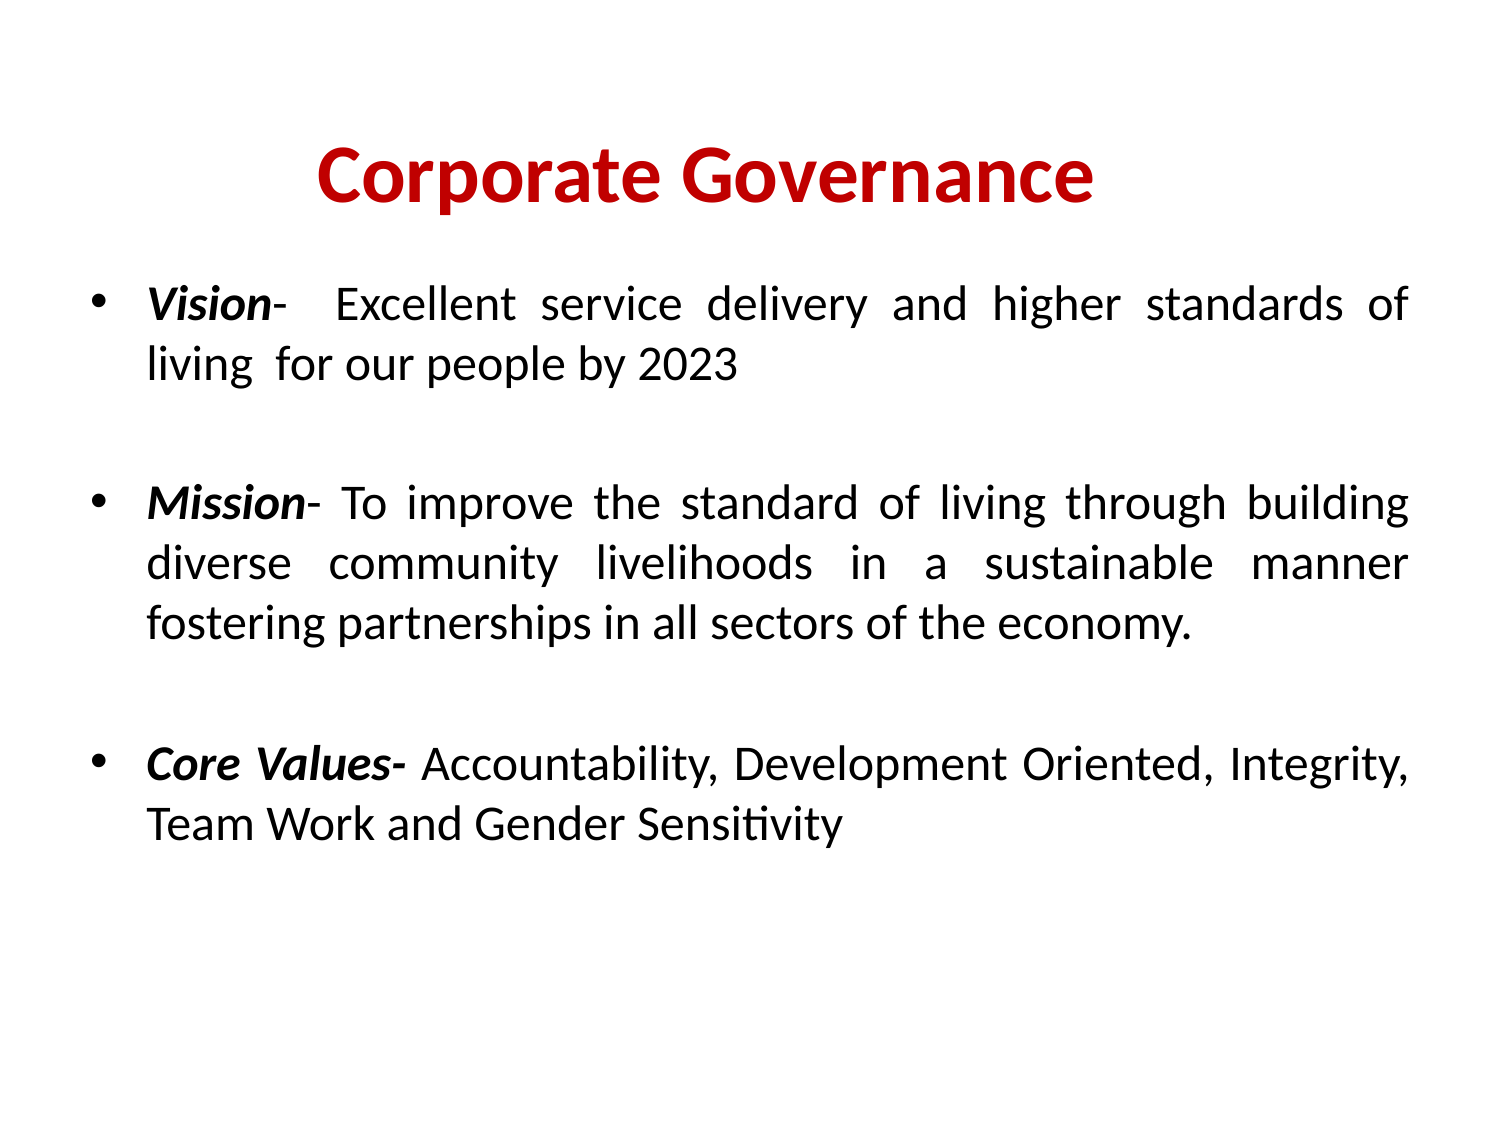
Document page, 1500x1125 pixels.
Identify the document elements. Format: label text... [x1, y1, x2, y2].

list Vision- Excellent service delivery and higher standards of living for our people by 2023 Mission- To improve the standard of living through building diverse community livelihoods in a sustainable manner fostering partnerships in all sectors of the economy. Core Values- Accountability, Development Oriented, Integrity, Team Work and Gender Sensitivity [74, 262, 1426, 1006]
text_box Corporate Governance [41, 75, 1392, 263]
